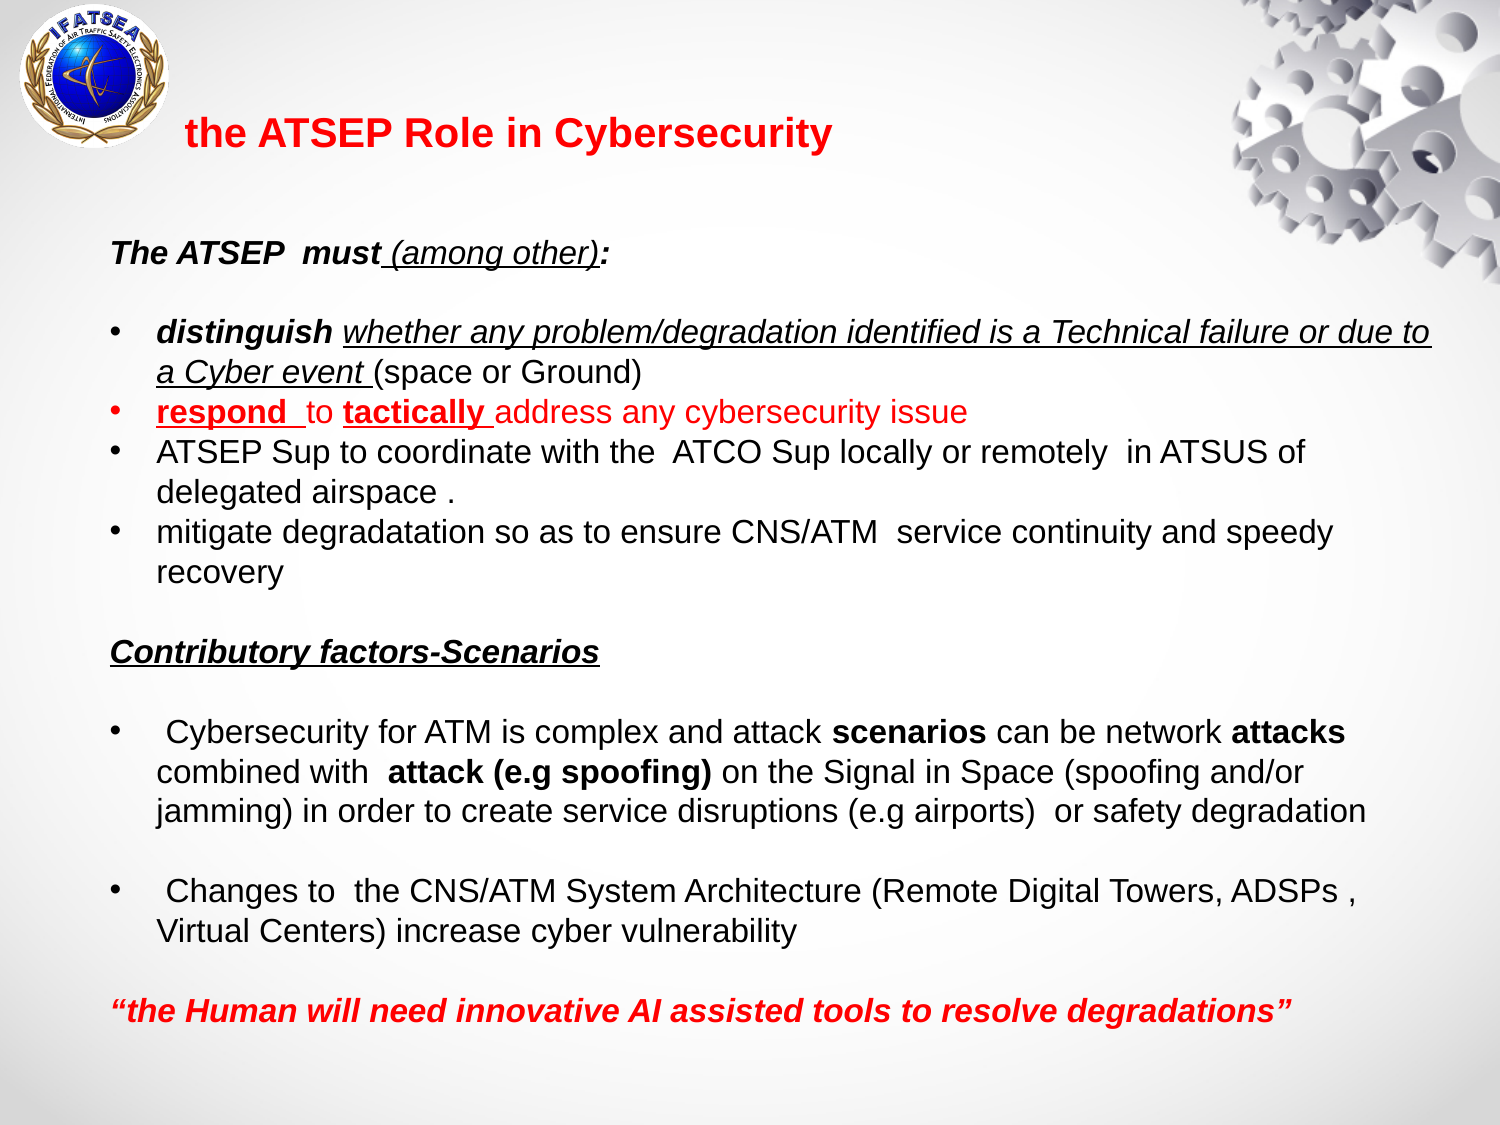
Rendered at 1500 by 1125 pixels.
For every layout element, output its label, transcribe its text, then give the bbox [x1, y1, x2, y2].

text_box the ATSEP Role in Cybersecurity The ATSEP must (among other): distinguish whether any problem/degradation identified is a Technical failure or due to a Cyber event (space or Ground) respond to tactically address any cybersecurity issue ATSEP Sup to coordinate with the ATCO Sup locally or remotely in ATSUS of delegated airspace . mitigate degradatation so as to ensure CNS/ATM service continuity and speedy recovery Contributory factors-Scenarios Cybersecurity for ATM is complex and attack scenarios can be network attacks combined with attack (e.g spoofing) on the Signal in Space (spoofing and/or jamming) in order to create service disruptions (e.g airports) or safety degradation Changes to the CNS/ATM System Architecture (Remote Digital Towers, ADSPs , Virtual Centers) increase cyber vulnerability “the Human will need innovative AI assisted tools to resolve degradations” [19, 48, 1459, 1125]
picture [0, 0, 1500, 1125]
